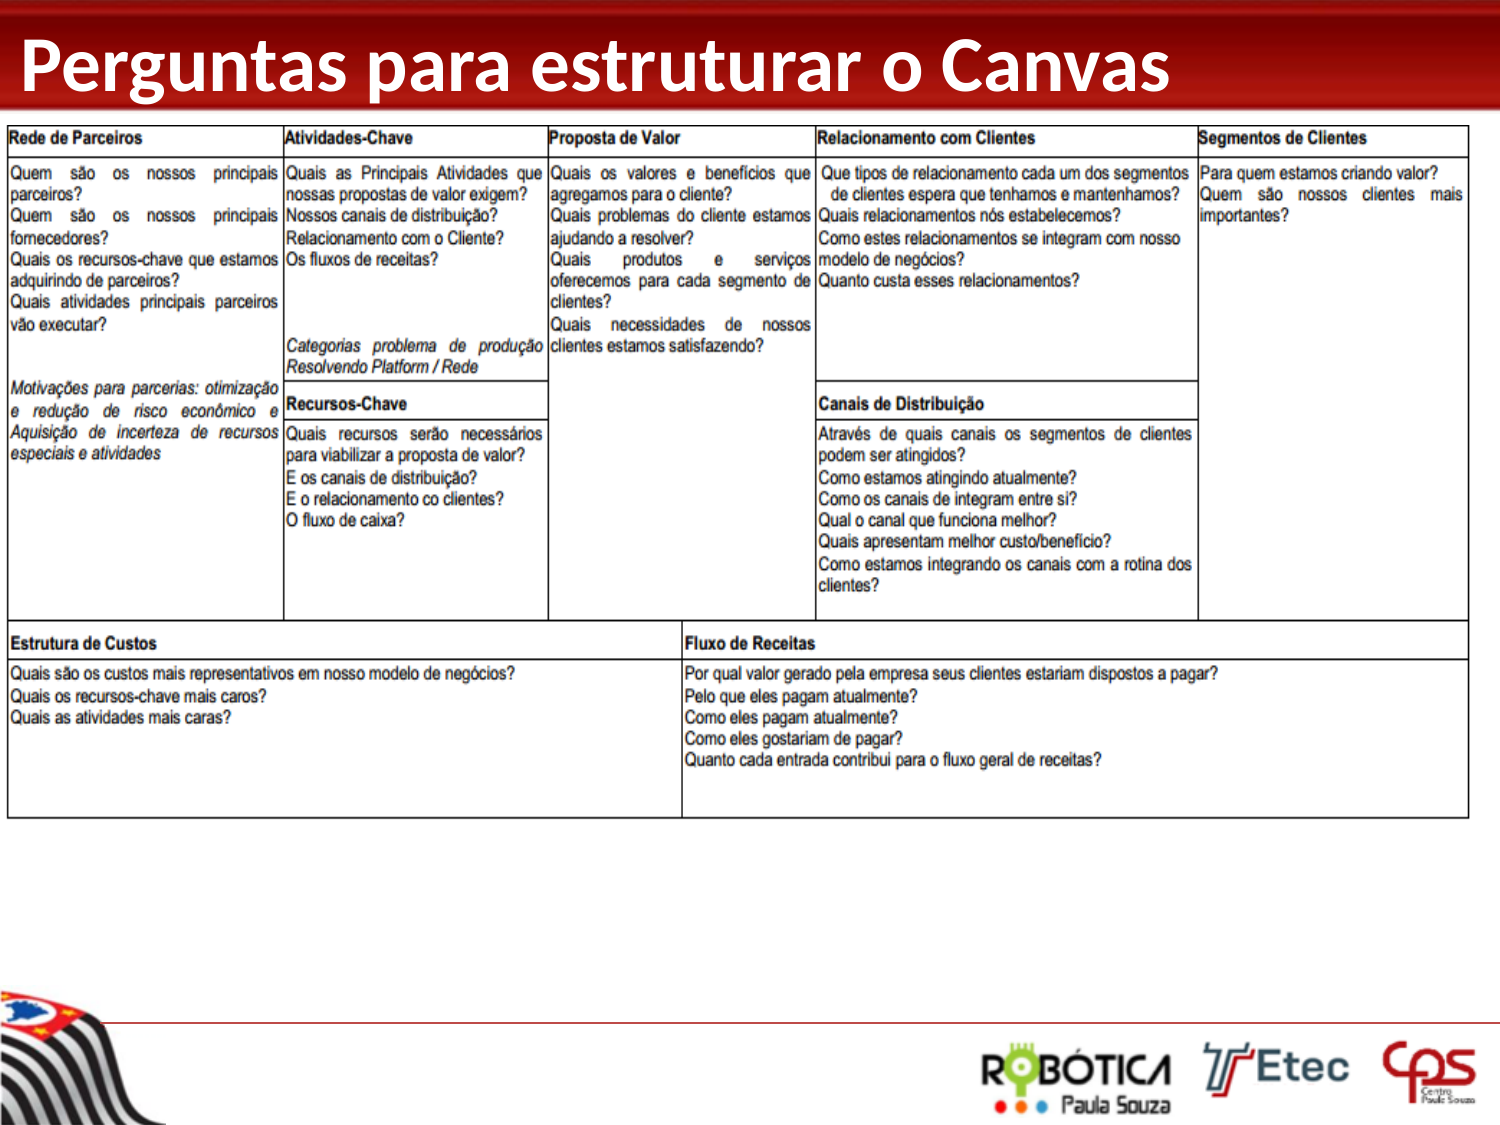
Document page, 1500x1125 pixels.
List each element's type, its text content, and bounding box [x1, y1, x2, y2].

picture [0, 985, 166, 1125]
picture [0, 0, 1500, 114]
picture [1201, 1034, 1355, 1103]
title Perguntas para estruturar o Canvas [5, 18, 1500, 102]
picture [975, 1039, 1176, 1118]
picture [1377, 1034, 1483, 1108]
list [0, 125, 1482, 835]
